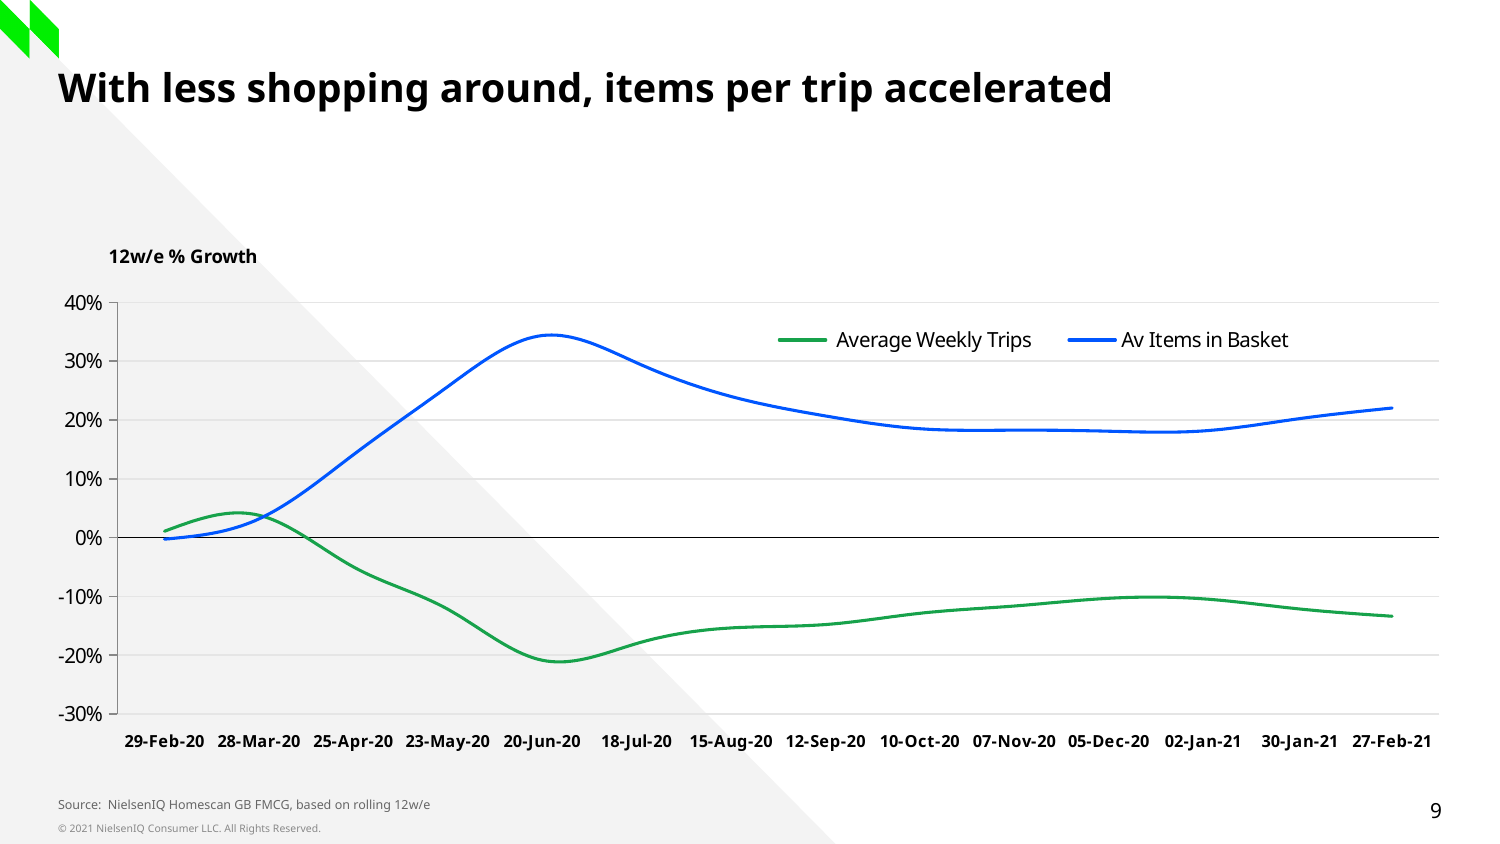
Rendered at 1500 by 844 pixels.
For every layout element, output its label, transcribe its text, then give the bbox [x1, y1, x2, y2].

subtitle Source: NielsenIQ Homescan GB FMCG, based on rolling 12w/e [58, 796, 1397, 828]
title With less shopping around, items per trip accelerated [58, 48, 1442, 113]
chart [57, 225, 1441, 780]
picture [0, 0, 59, 59]
